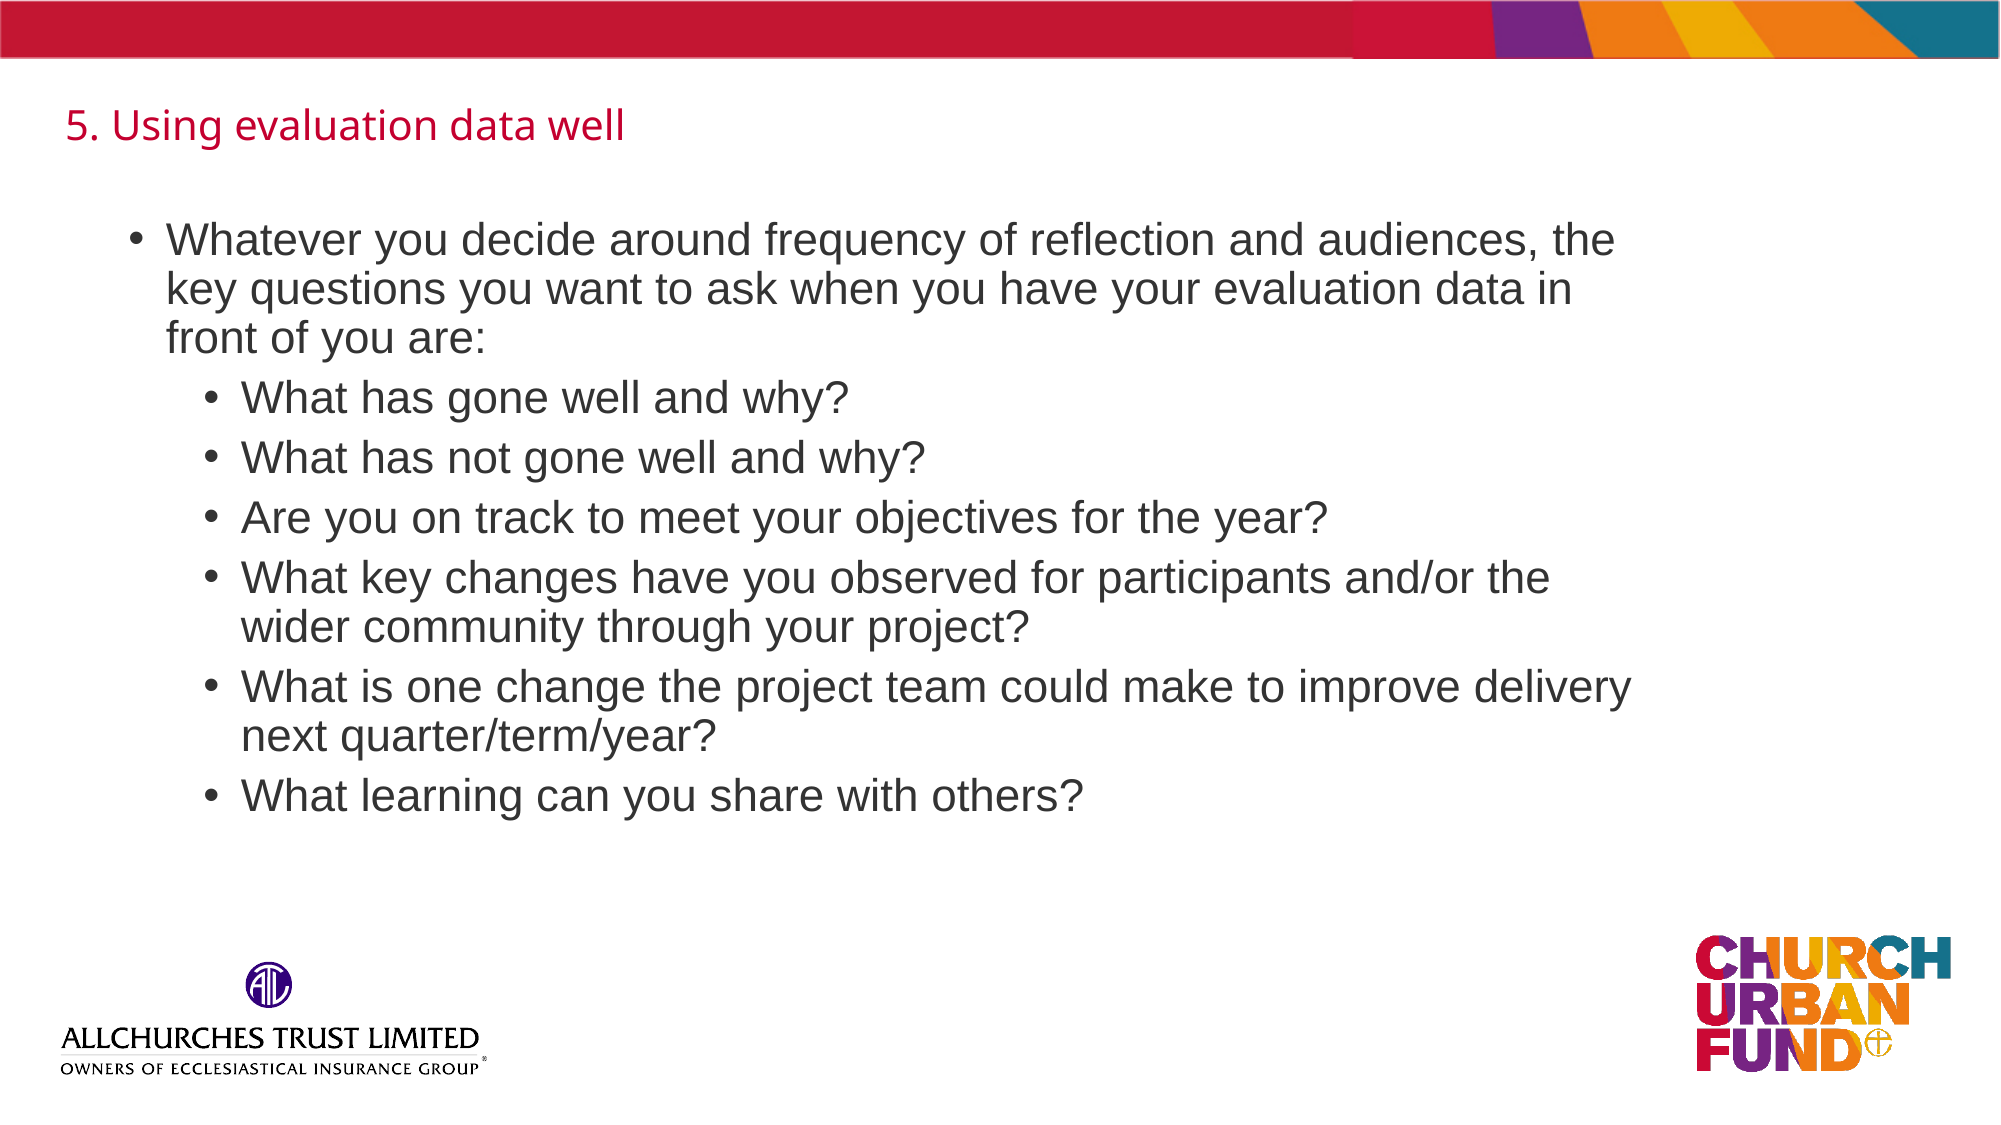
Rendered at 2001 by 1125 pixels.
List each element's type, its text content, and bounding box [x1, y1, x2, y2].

picture [59, 958, 489, 1077]
picture [1693, 933, 1953, 1077]
title 5. Using evaluation data well [50, 18, 2000, 236]
list Whatever you decide around frequency of reflection and audiences, the key questions you want to ask when you have your evaluation data in front of you are: What has gone well and why? What has not gone well and why? Are you on track to meet your objectives for the year? What key changes have you observed for participants and/or the wider community through your project? What is one change the project team could make to improve delivery next quarter/term/year? What learning can you share with others? [113, 236, 1689, 922]
picture [0, 0, 2000, 59]
